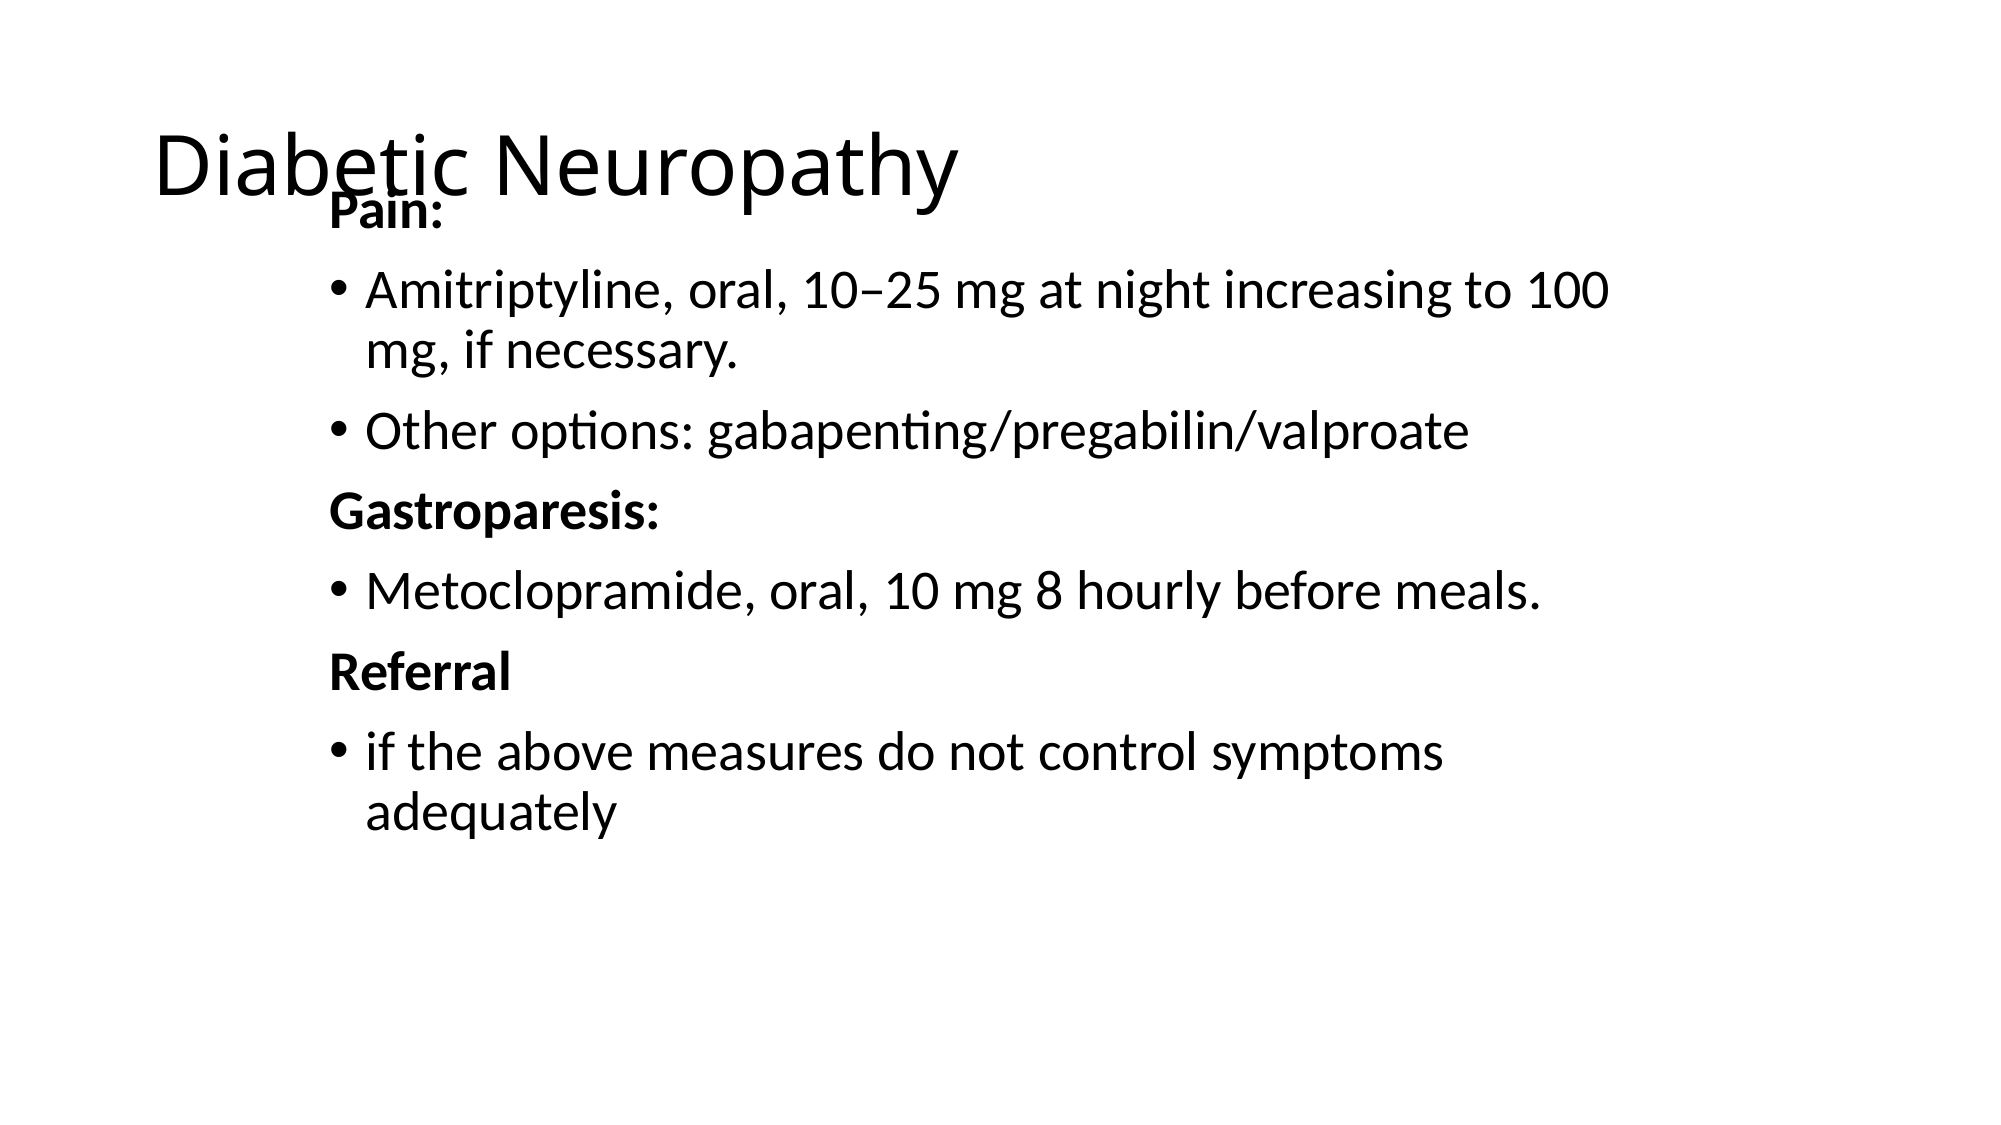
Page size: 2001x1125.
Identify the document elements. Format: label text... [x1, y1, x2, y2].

list Pain: Amitriptyline, oral, 10–25 mg at night increasing to 100 mg, if necessary. Other options: gabapenting/pregabilin/valproate Gastroparesis: Metoclopramide, oral, 10 mg 8 hourly before meals. Referral if the above measures do not control symptoms adequately [314, 172, 1665, 851]
title Diabetic Neuropathy [137, 59, 1863, 278]
